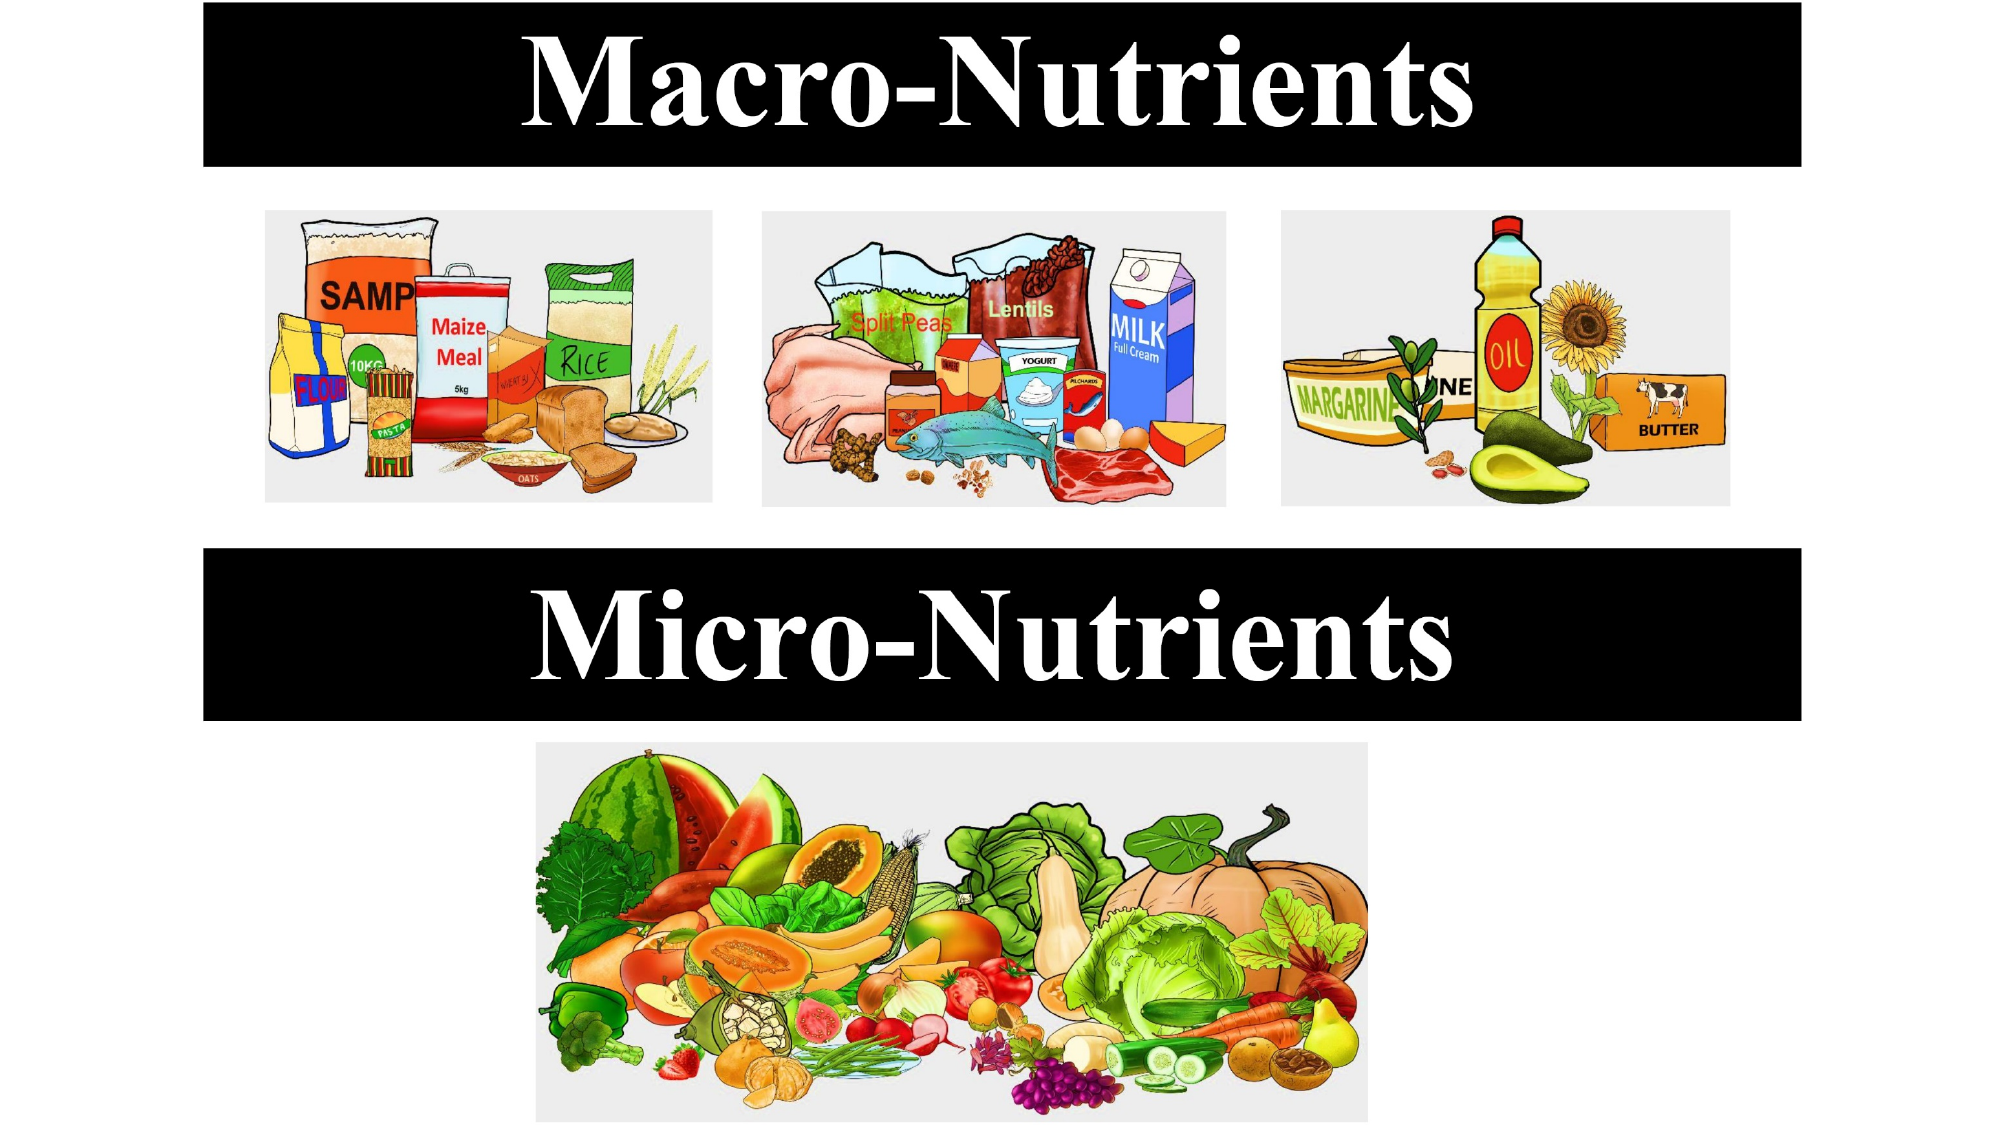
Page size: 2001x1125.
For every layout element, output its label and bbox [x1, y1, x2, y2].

picture [193, 0, 1807, 1125]
